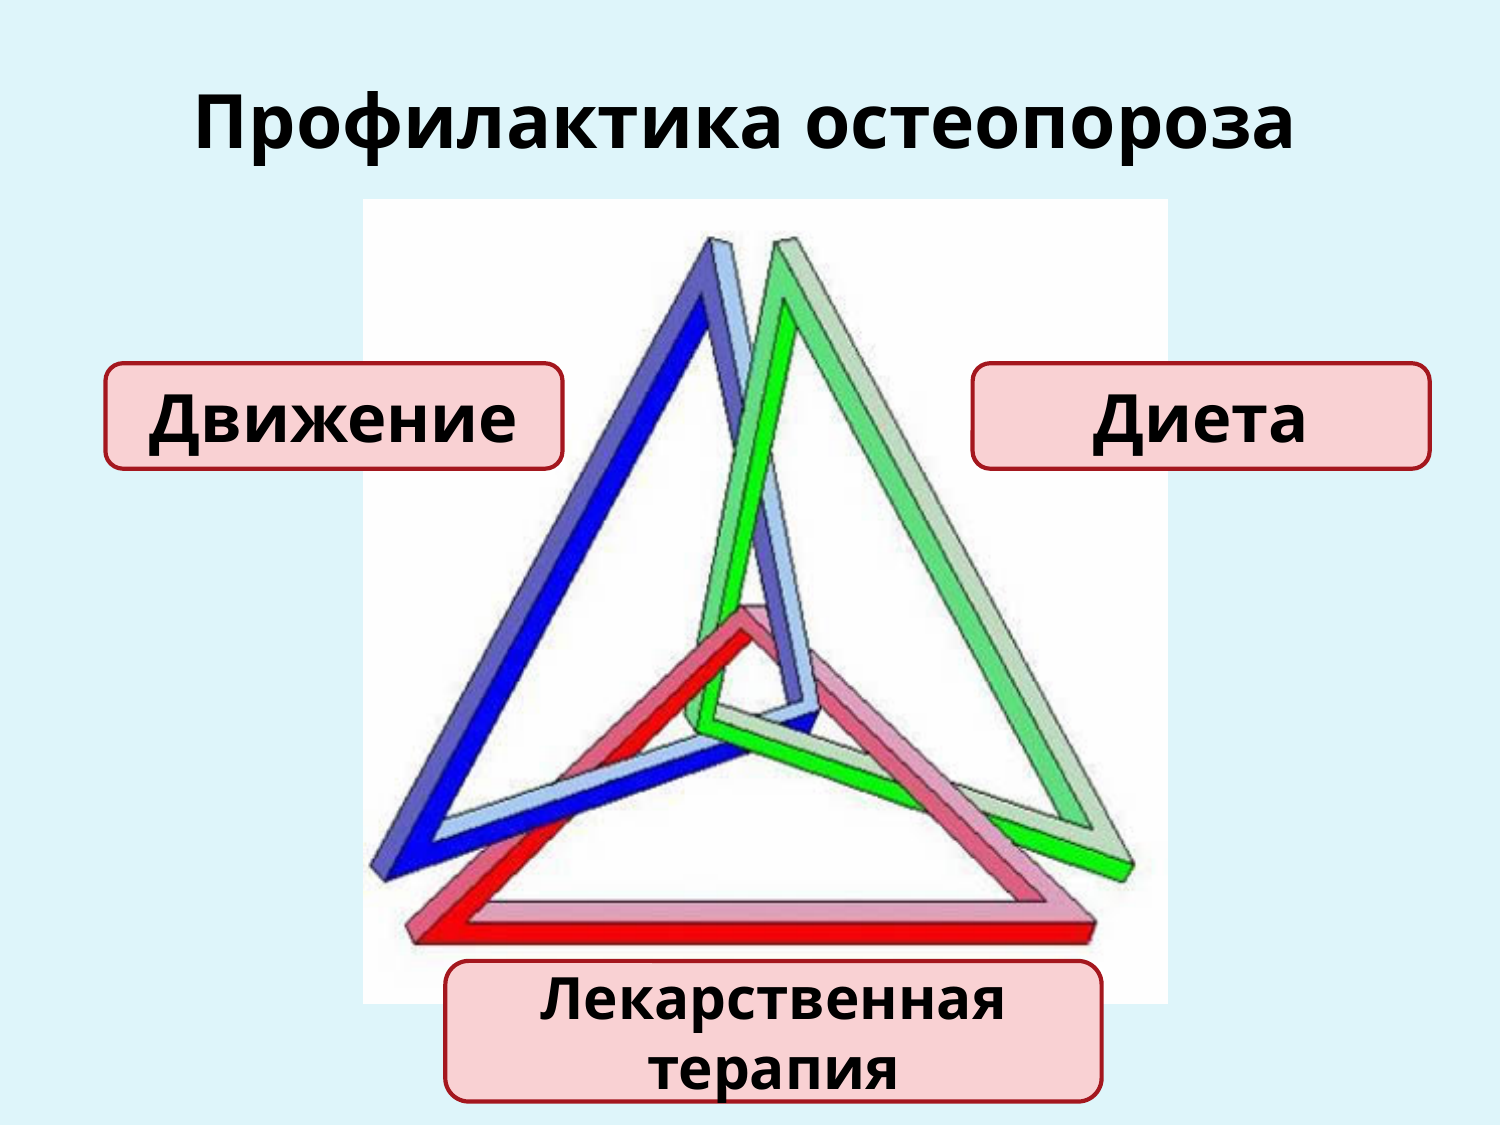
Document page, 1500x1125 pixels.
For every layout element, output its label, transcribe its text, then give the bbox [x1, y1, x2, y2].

text_box Движение [103, 361, 362, 471]
text_box Лекарственная терапия [443, 1048, 1104, 1104]
picture [362, 198, 1169, 1005]
text_box Диета [1211, 361, 1432, 471]
title Профилактика остеопороза [70, 46, 1421, 190]
